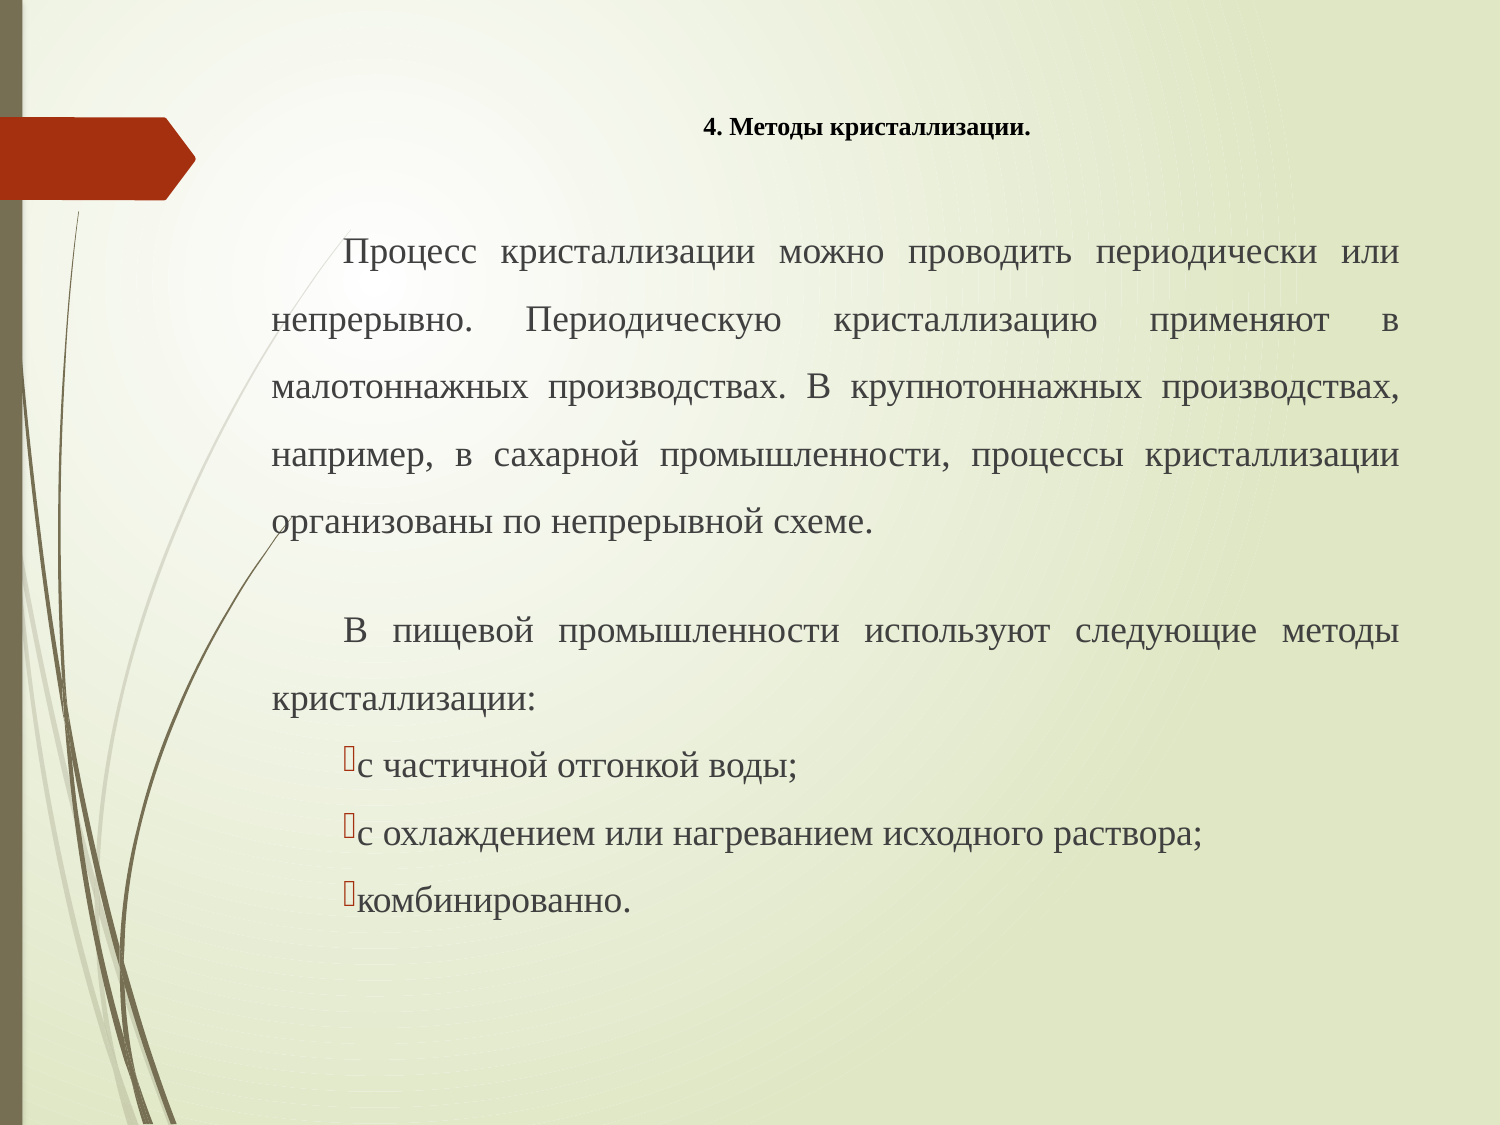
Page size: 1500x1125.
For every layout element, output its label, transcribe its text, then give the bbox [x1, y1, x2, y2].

title 4. Методы кристаллизации. [319, 102, 1416, 196]
list Процесс кристаллизации можно проводить периодически или непрерывно. Периодическую кристаллизацию применяют в малотоннажных производствах. В крупнотоннажных производствах, например, в сахарной промышленности, процессы кристаллизации организованы по непрерывной схеме. В пищевой промышленности используют следующие методы кристаллизации: с частичной отгонкой воды; с охлаждением или нагреванием исходного раствора; комбинированно. [253, 196, 1416, 1024]
